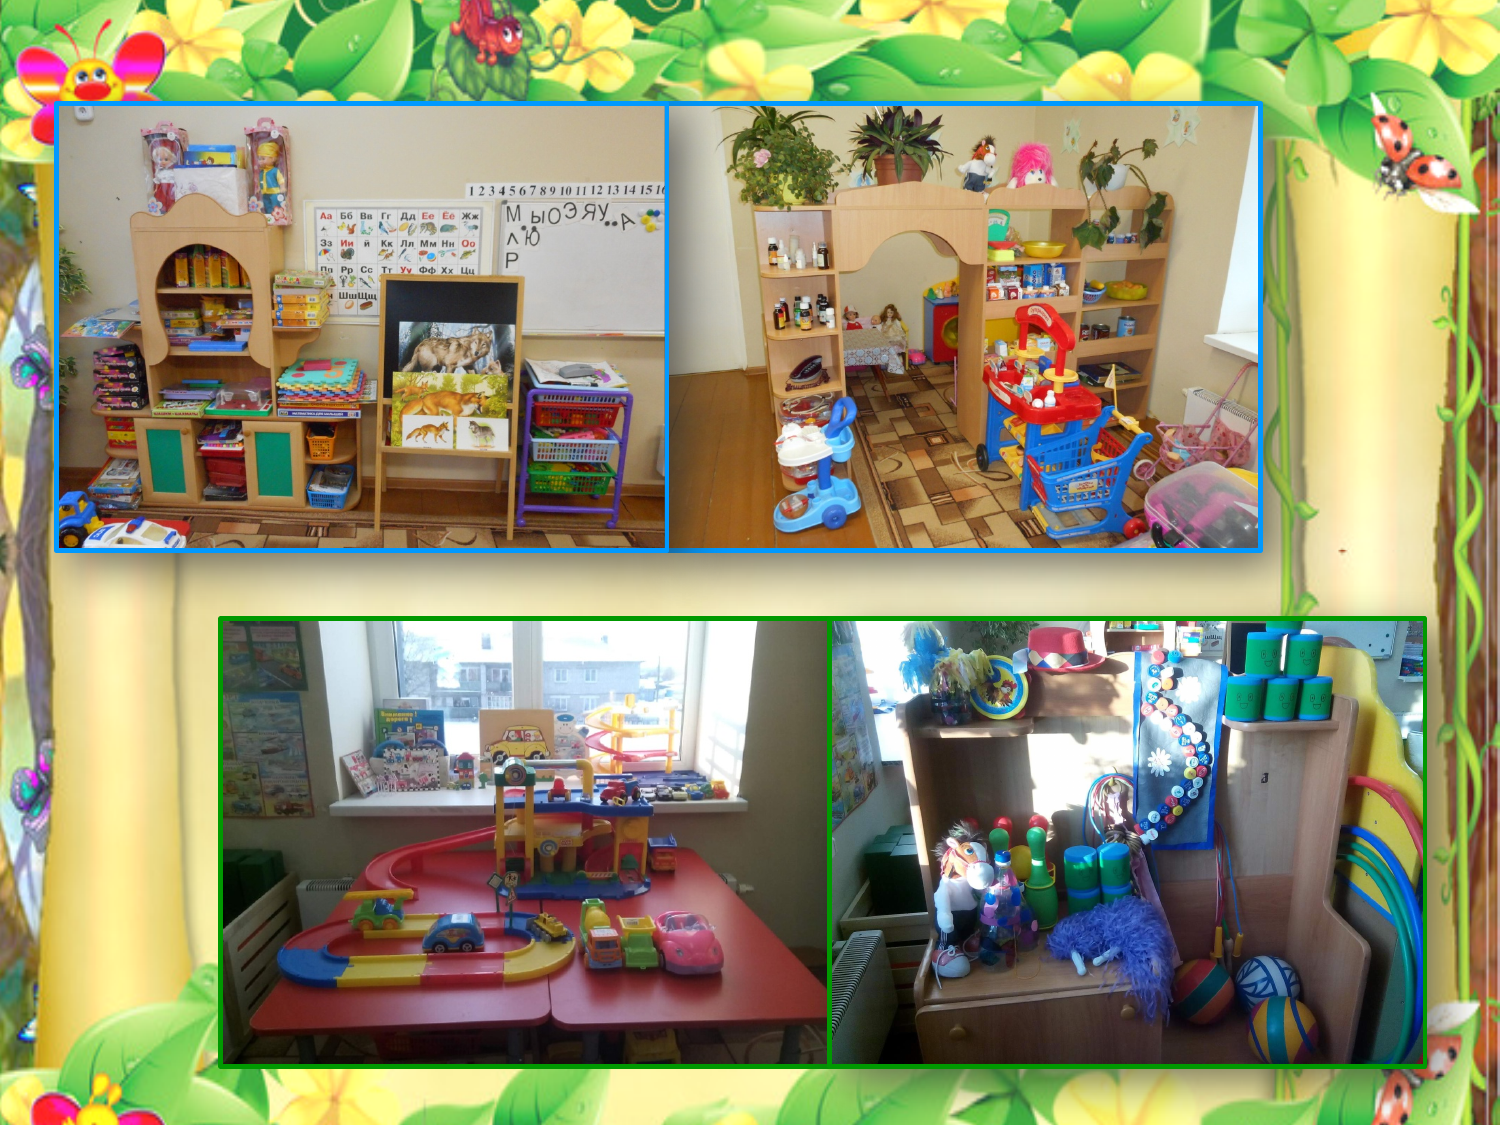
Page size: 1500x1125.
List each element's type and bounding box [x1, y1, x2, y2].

text_box [222, 620, 1423, 1065]
picture [0, 0, 1500, 1125]
text_box [58, 105, 1259, 549]
